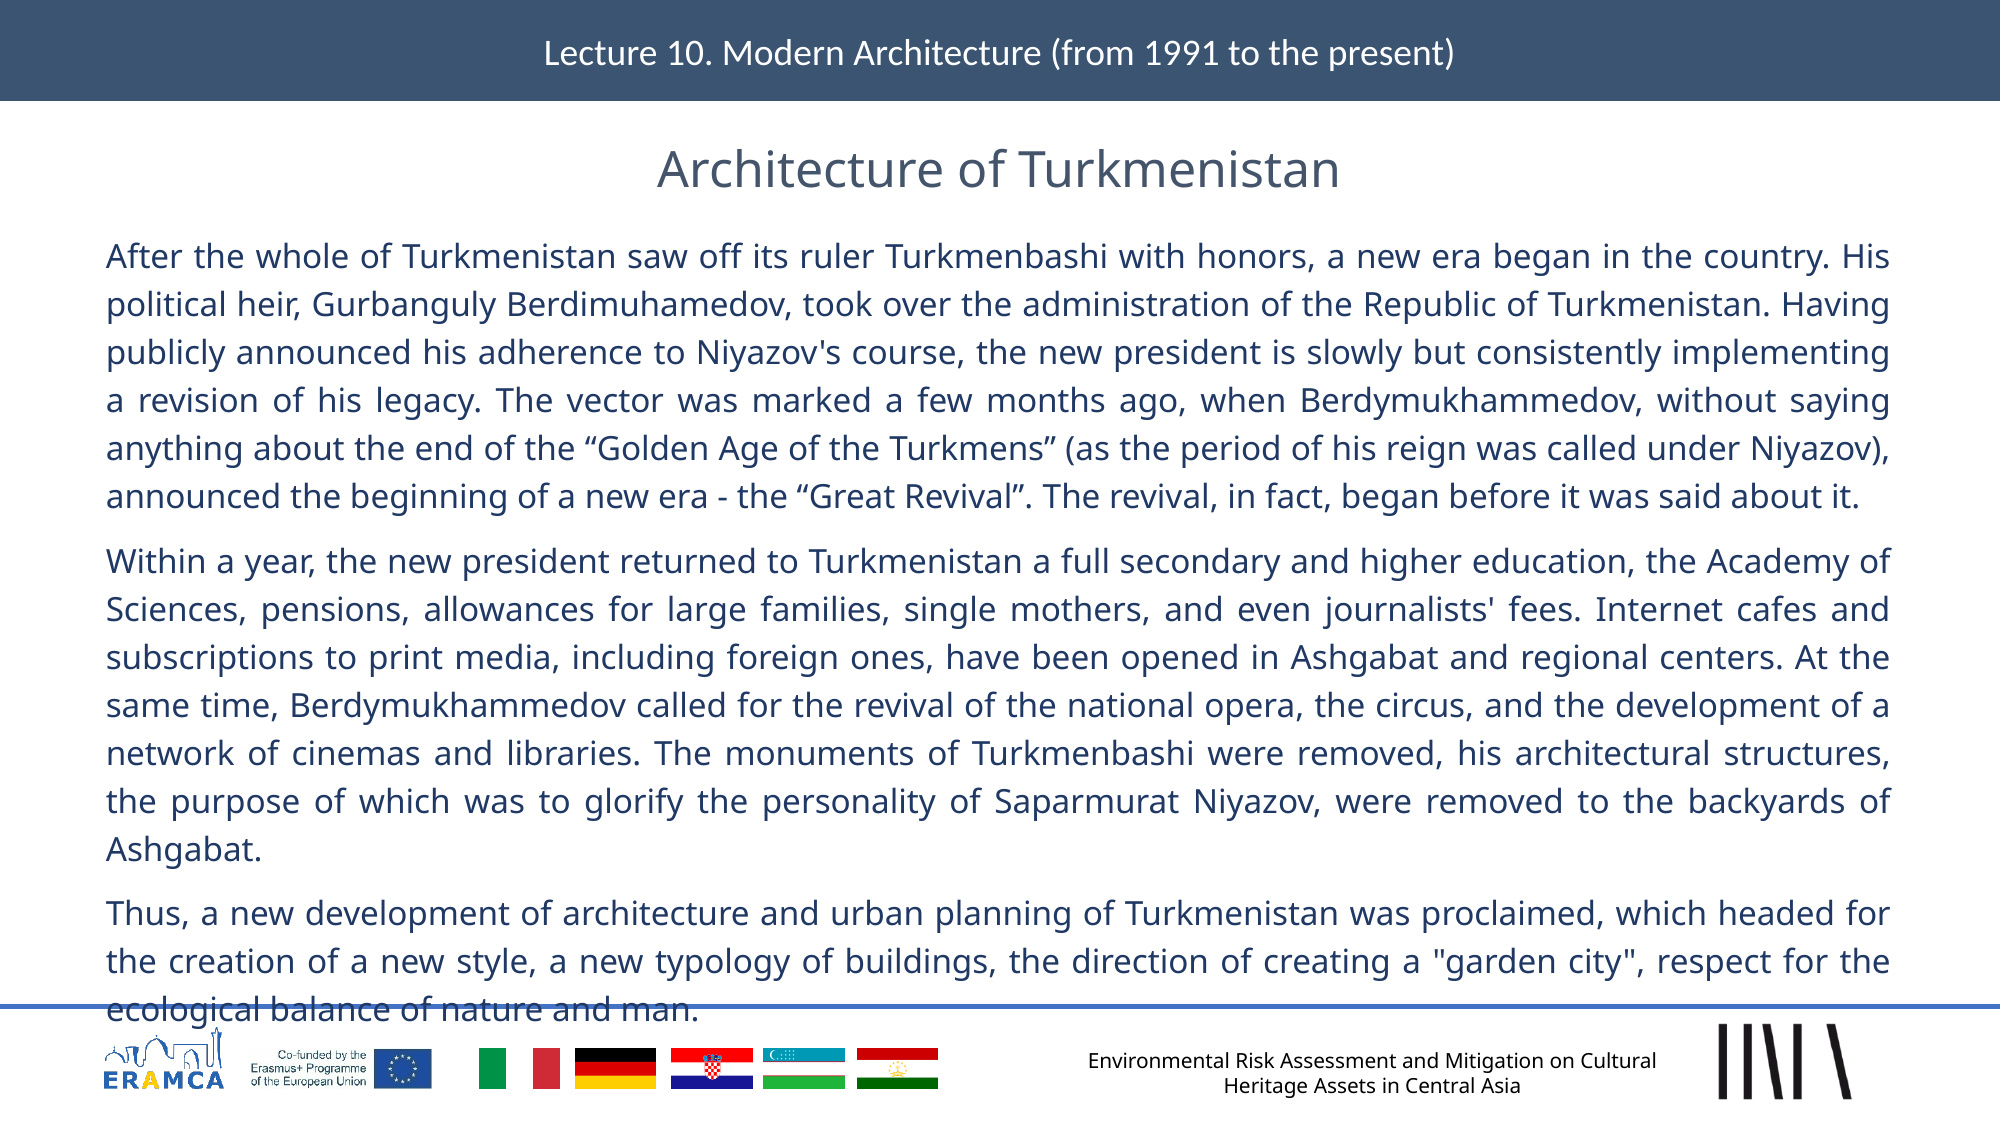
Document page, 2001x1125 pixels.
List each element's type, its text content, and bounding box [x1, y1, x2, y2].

picture [479, 1082, 560, 1089]
title Architecture of Turkmenistan [109, 107, 1891, 219]
picture [763, 1082, 845, 1089]
list After the whole of Turkmenistan saw off its ruler Turkmenbashi with honors, a new era began in the country. His political heir, Gurbanguly Berdimuhamedov, took over the administration of the Republic of Turkmenistan. Having publicly announced his adherence to Niyazov's course, the new president is slowly but consistently implementing a revision of his legacy. The vector was marked a few months ago, when Berdymukhammedov, without saying anything about the end of the “Golden Age of the Turkmens” (as the period of his reign was called under Niyazov), announced the beginning of a new era - the “Great Revival”. The revival, in fact, began before it was said about it. Within a year, the new president returned to Turkmenistan a full secondary and higher education, the Academy of Sciences, pensions, allowances for large families, single mothers, and even journalists' fees. Internet cafes and subscriptions to print media, including foreign ones, have been opened in Ashgabat and regional centers. At the same time, Berdymukhammedov called for the revival of the national opera, the circus, and the development of a network of cinemas and libraries. The monuments of Turkmenbashi were removed, his architectural structures, the purpose of which was to glorify the personality of Saparmurat Niyazov, were removed to the backyards of Ashgabat. Thus, a new development of architecture and urban planning of Turkmenistan was proclaimed, which headed for the creation of a new style, a new typology of buildings, the direction of creating a "garden city", respect for the ecological balance of nature and man. [90, 219, 1910, 1082]
text_box Lecture 10. Modern Architecture (from 1991 to the present) [0, 0, 2000, 101]
picture [249, 1082, 432, 1089]
picture [857, 1082, 938, 1089]
picture [575, 1082, 656, 1089]
picture [671, 1082, 753, 1089]
picture [1713, 1082, 1863, 1113]
picture [104, 1082, 224, 1089]
